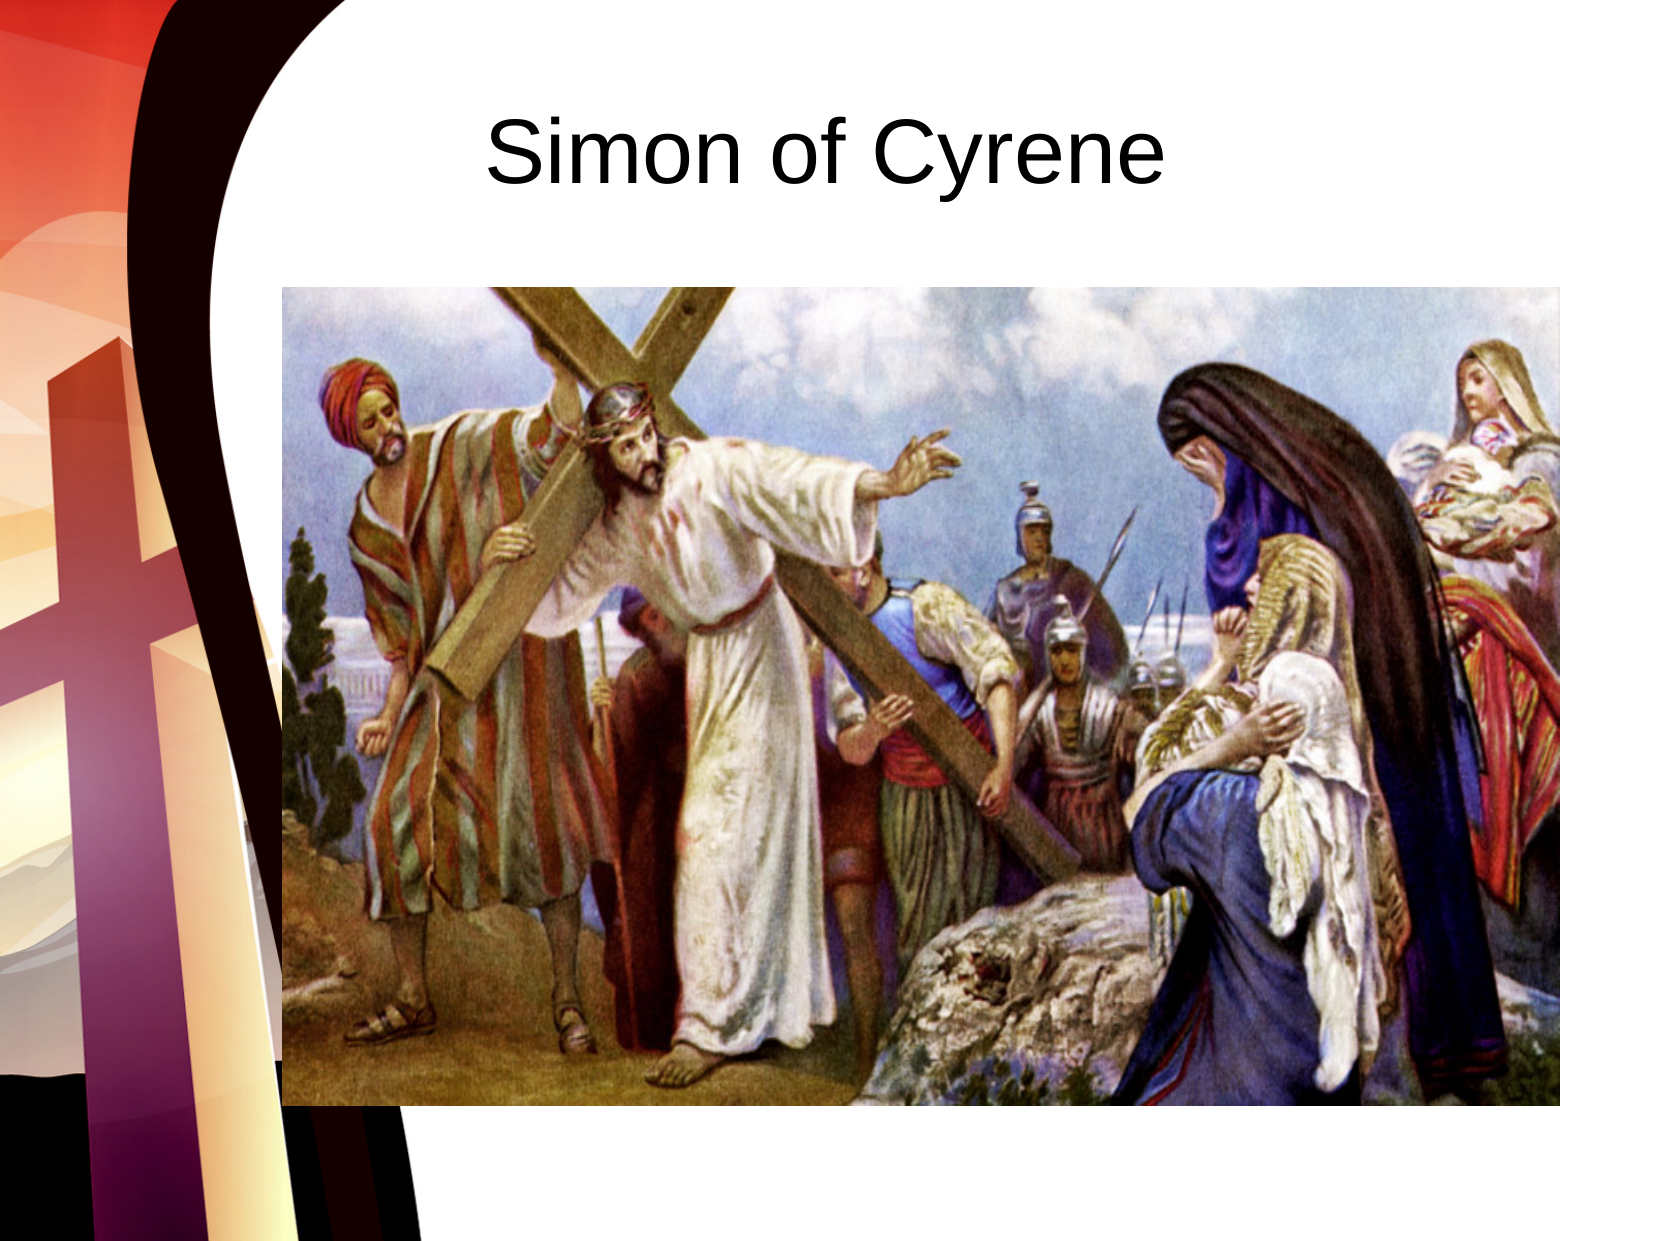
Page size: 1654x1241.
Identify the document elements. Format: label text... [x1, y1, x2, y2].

title Simon of Cyrene [82, 49, 1571, 257]
picture [0, 0, 1654, 1241]
